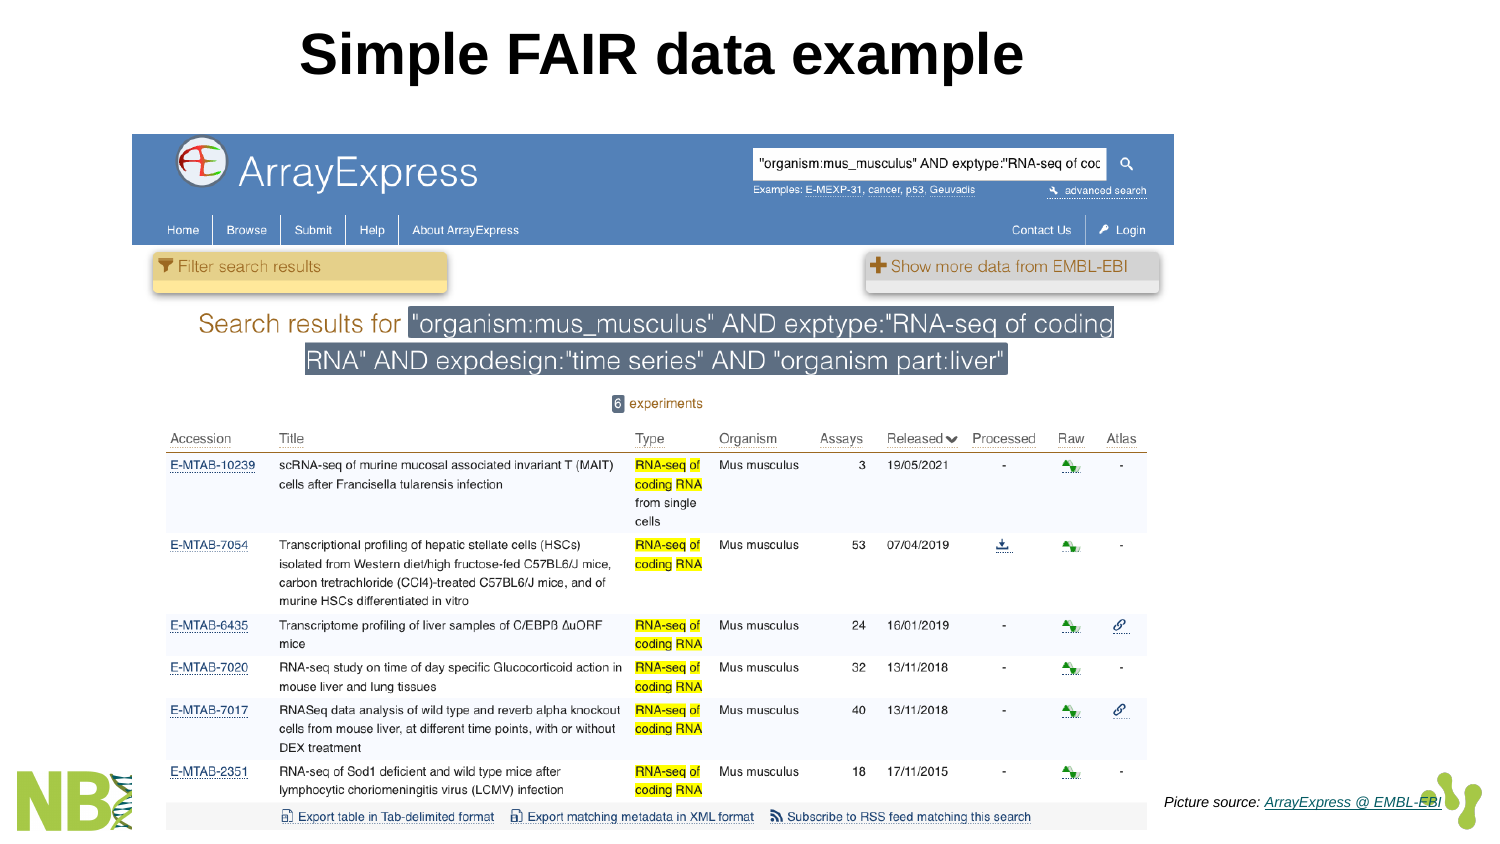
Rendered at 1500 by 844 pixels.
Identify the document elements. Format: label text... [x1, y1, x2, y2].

text_box Picture source: ArrayExpress @ EMBL-EBI [1178, 784, 1480, 820]
picture [17, 134, 1174, 844]
title Simple FAIR data example [216, 23, 1109, 102]
picture [1419, 771, 1483, 831]
